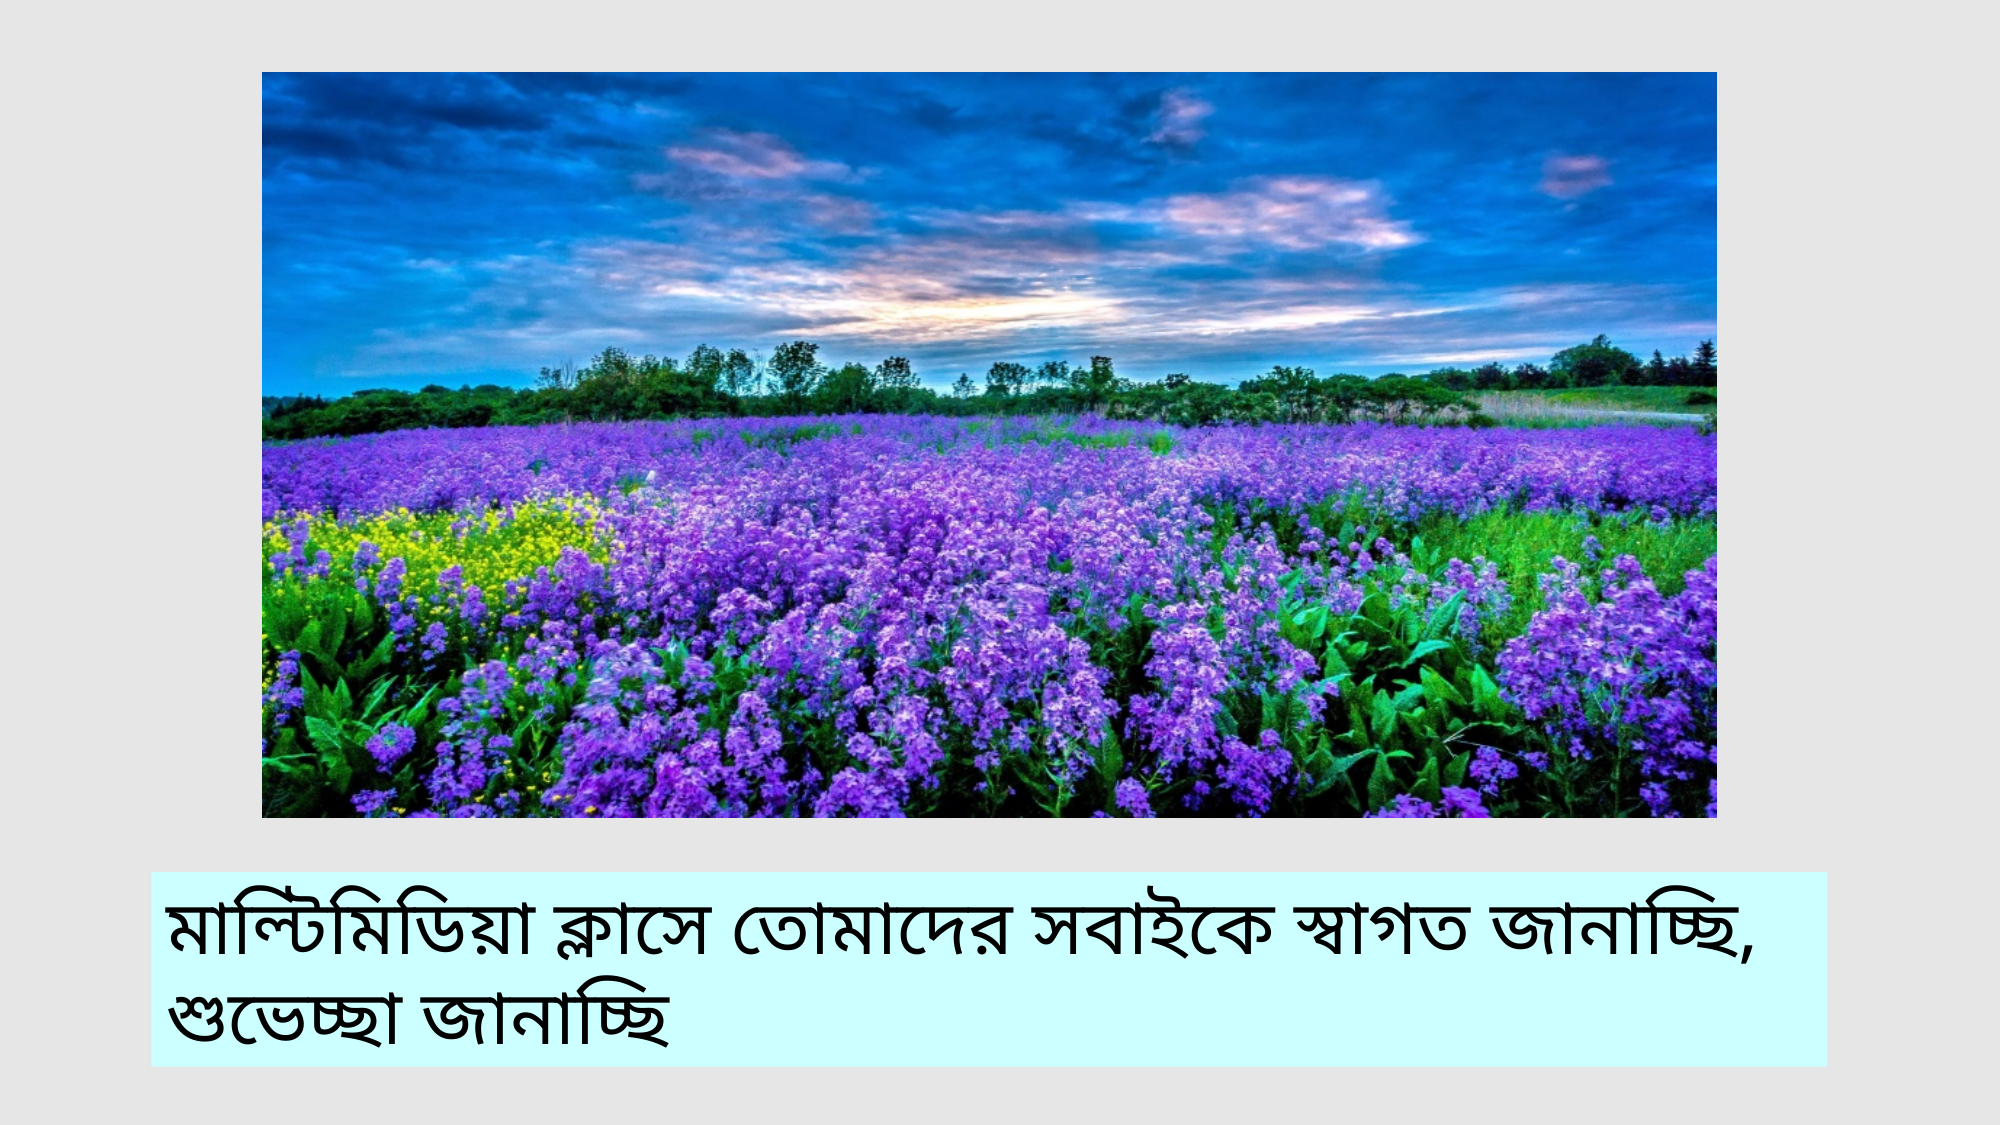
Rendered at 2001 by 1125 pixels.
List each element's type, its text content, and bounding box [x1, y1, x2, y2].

picture [262, 72, 1717, 818]
picture [262, 402, 270, 407]
text_box মাল্টিমিডিয়া ক্লাসে তোমাদের সবাইকে স্বাগত জানাচ্ছি, শুভেচ্ছা জানাচ্ছি [151, 871, 1828, 1067]
